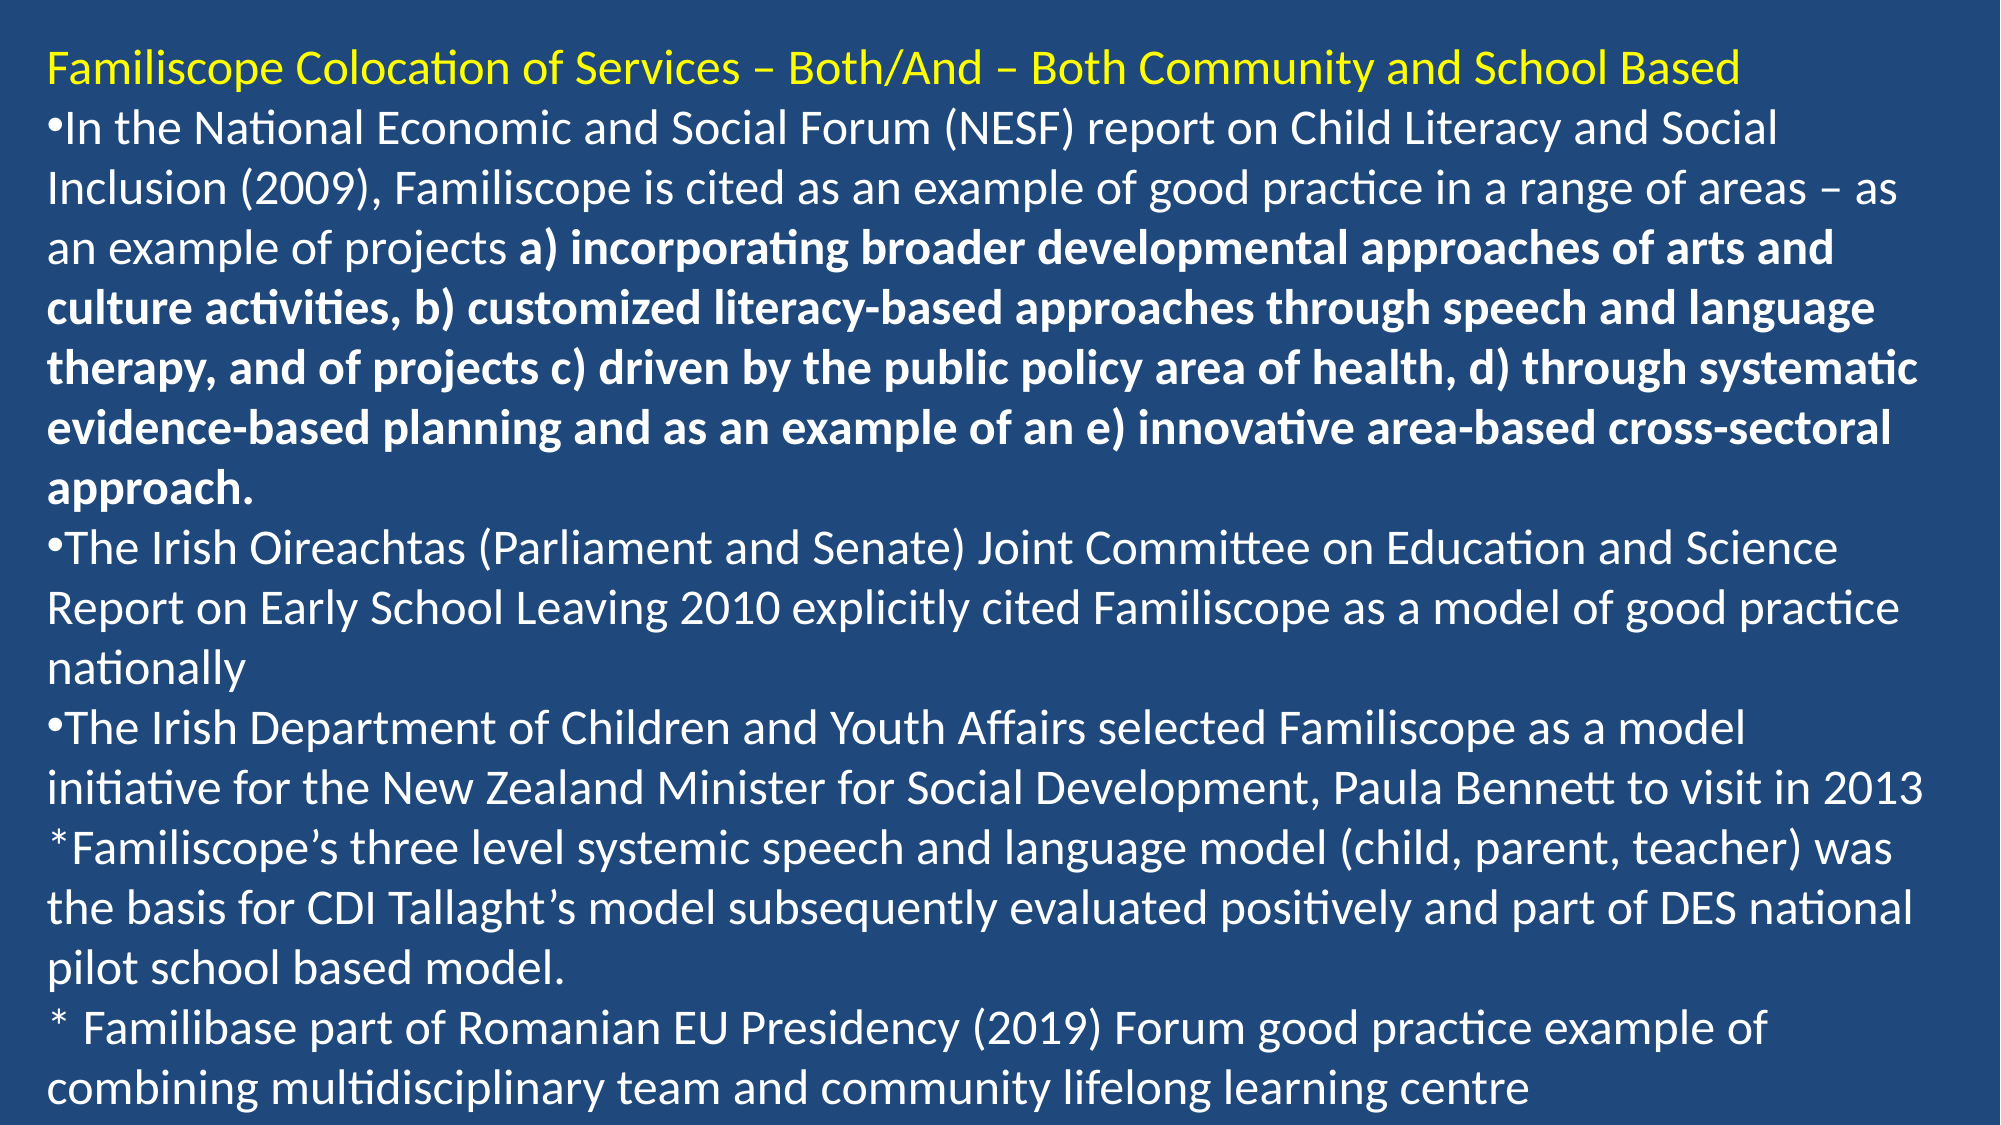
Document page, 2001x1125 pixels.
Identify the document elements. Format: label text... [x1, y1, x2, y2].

text_box Familiscope Colocation of Services – Both/And – Both Community and School Based In the National Economic and Social Forum (NESF) report on Child Literacy and Social Inclusion (2009), Familiscope is cited as an example of good practice in a range of areas – as an example of projects a) incorporating broader developmental approaches of arts and culture activities, b) customized literacy-based approaches through speech and language therapy, and of projects c) driven by the public policy area of health, d) through systematic evidence-based planning and as an example of an e) innovative area-based cross-sectoral approach. The Irish Oireachtas (Parliament and Senate) Joint Committee on Education and Science Report on Early School Leaving 2010 explicitly cited Familiscope as a model of good practice nationally The Irish Department of Children and Youth Affairs selected Familiscope as a model initiative for the New Zealand Minister for Social Development, Paula Bennett to visit in 2013 *Familiscope’s three level systemic speech and language model (child, parent, teacher) was the basis for CDI Tallaght’s model subsequently evaluated positively and part of DES national pilot school based model. * Familibase part of Romanian EU Presidency (2019) Forum good practice example of combining multidisciplinary team and community lifelong learning centre [31, 26, 1943, 1125]
